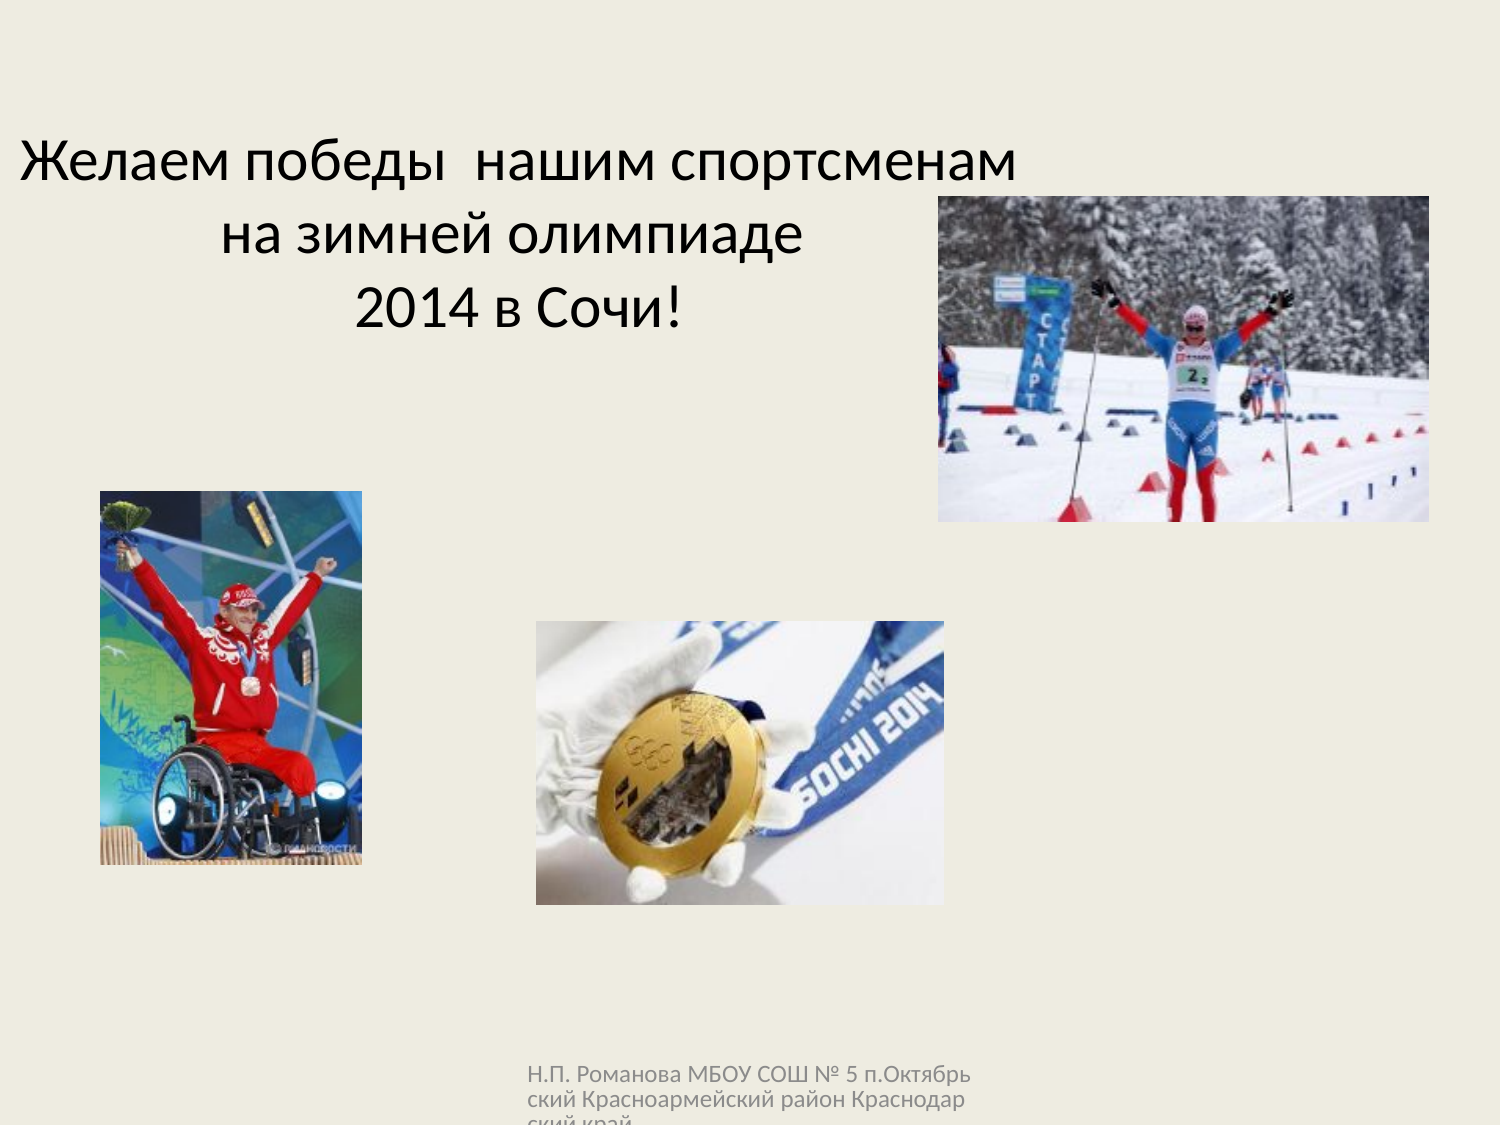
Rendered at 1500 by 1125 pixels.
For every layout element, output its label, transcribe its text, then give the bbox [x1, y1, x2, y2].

title Желаем победы нашим спортсменам на зимней олимпиаде 2014 в Сочи! [0, 78, 1040, 381]
footer Н.П. Романова МБОУ СОШ № 5 п.Октябрьский Красноармейский район Краснодарский край [512, 1042, 988, 1103]
picture [938, 195, 1429, 522]
picture [100, 490, 362, 865]
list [535, 621, 944, 906]
